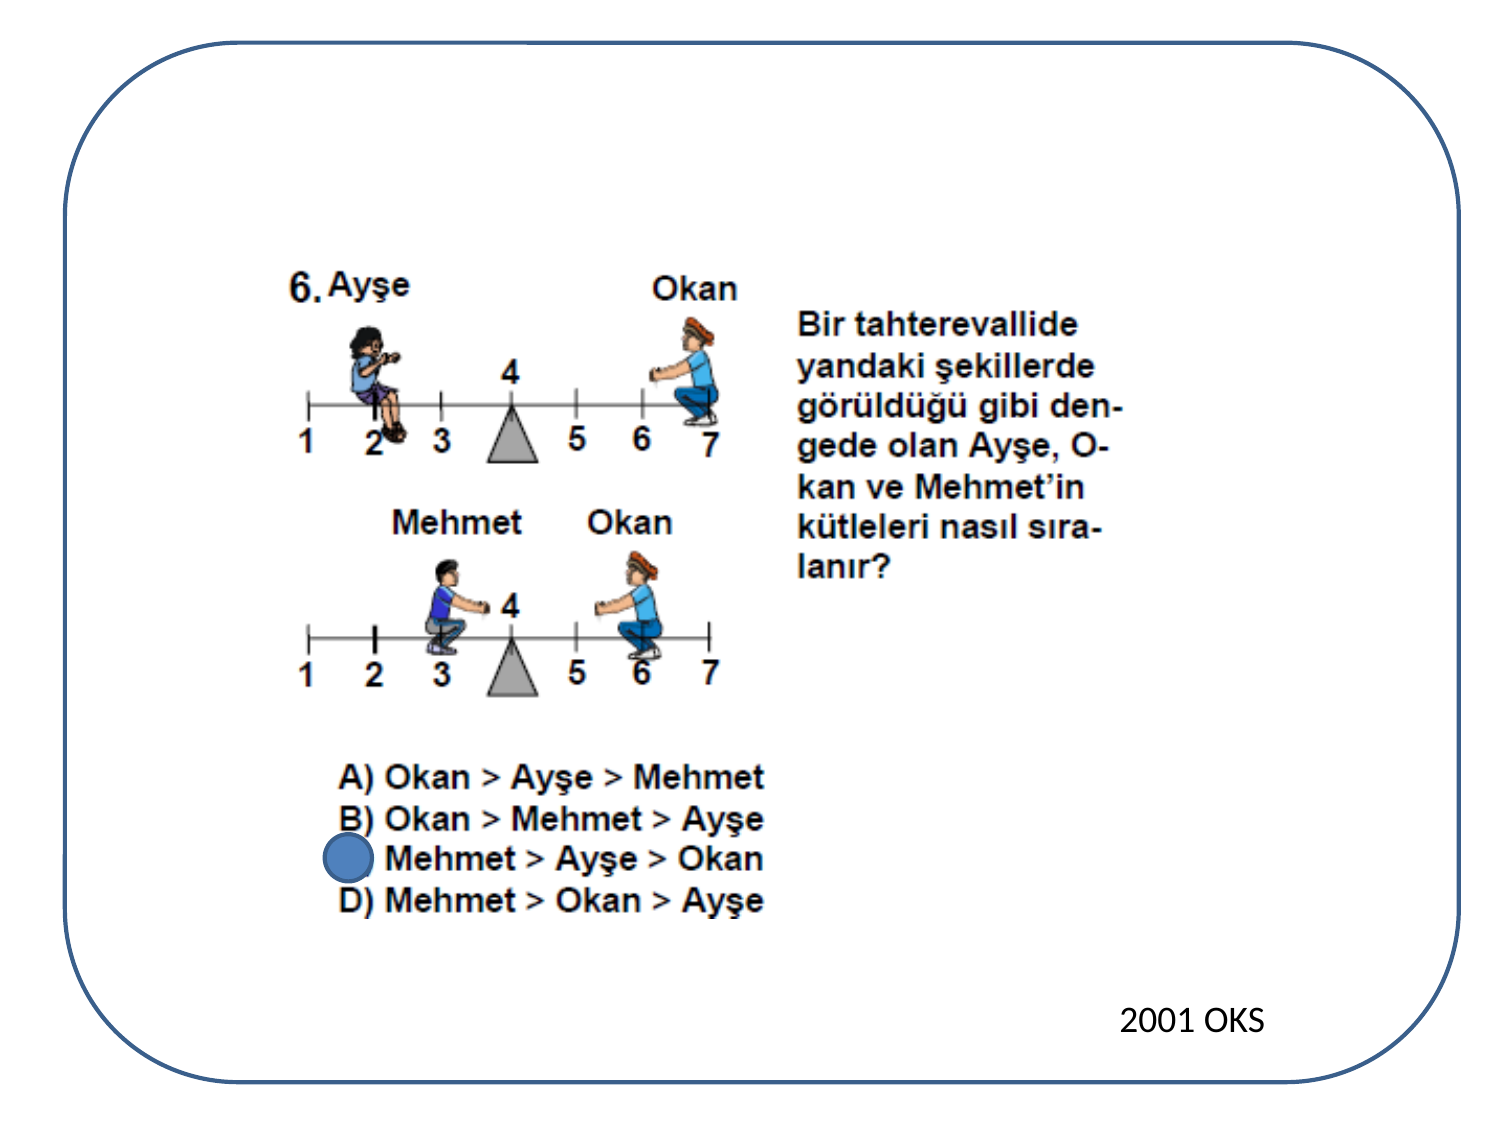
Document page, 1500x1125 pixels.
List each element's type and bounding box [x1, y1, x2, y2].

text_box [62, 40, 1461, 1085]
picture [277, 255, 1144, 920]
